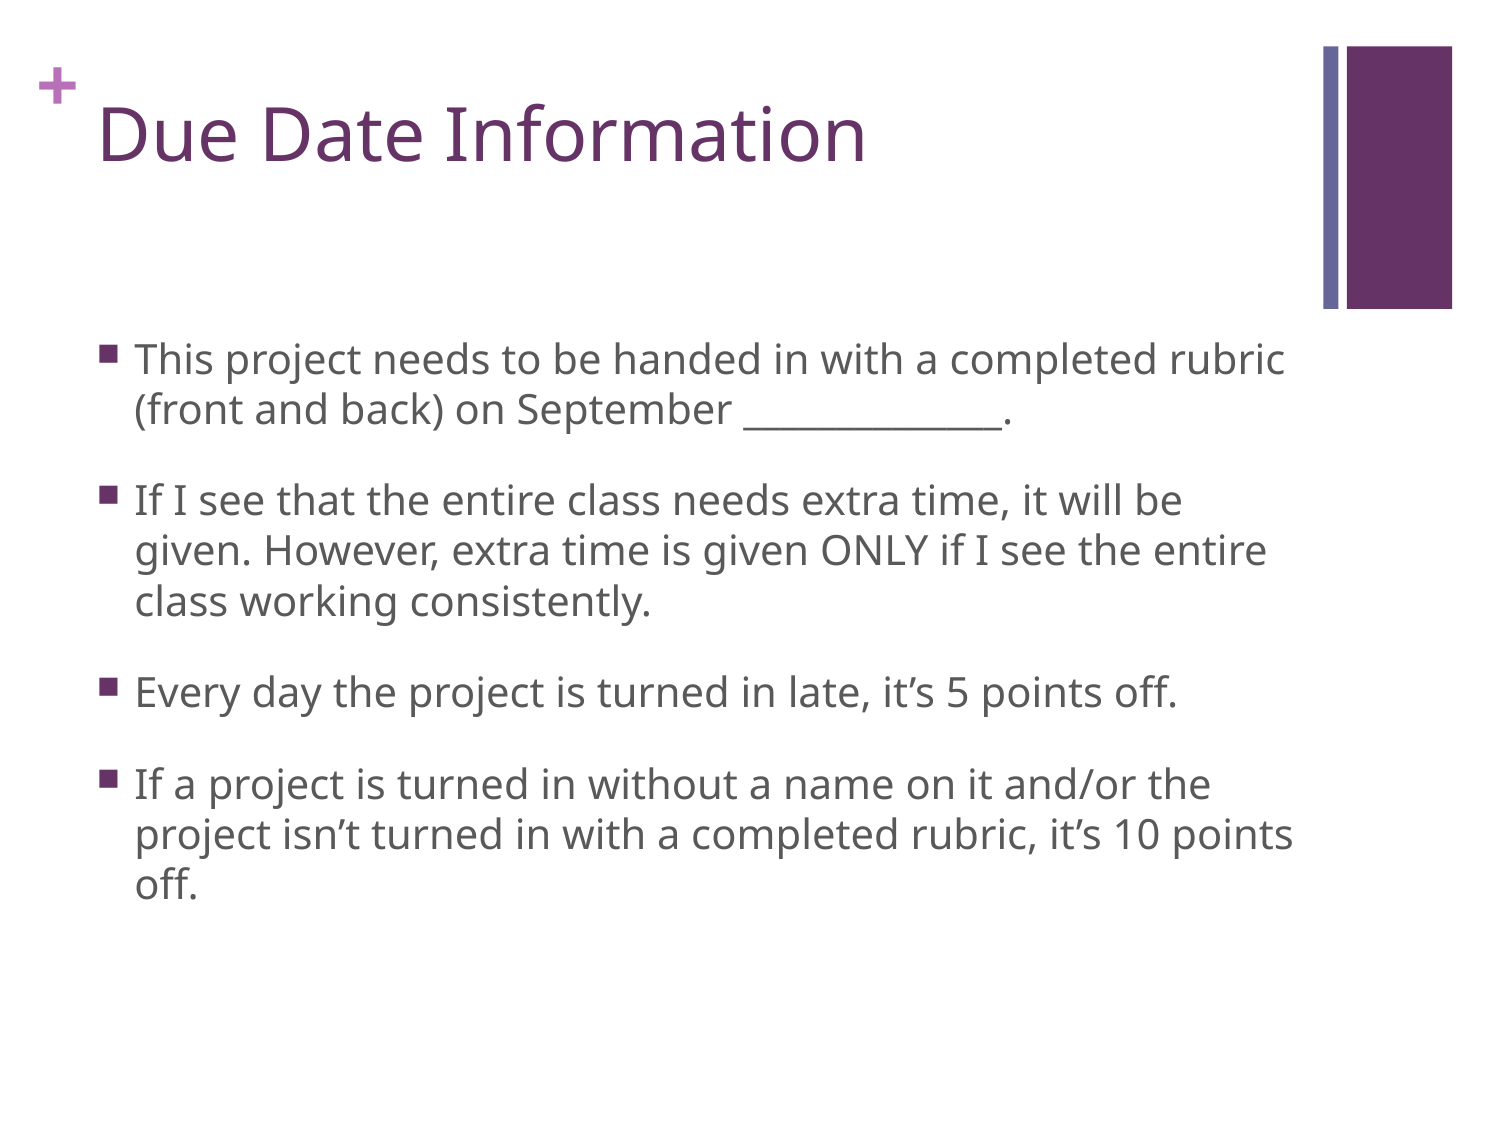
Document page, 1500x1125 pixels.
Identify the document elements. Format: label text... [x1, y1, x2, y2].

title Due Date Information [81, 79, 1322, 263]
list This project needs to be handed in with a completed rubric (front and back) on September ______________. If I see that the entire class needs extra time, it will be given. However, extra time is given ONLY if I see the entire class working consistently. Every day the project is turned in late, it’s 5 points off. If a project is turned in without a name on it and/or the project isn’t turned in with a completed rubric, it’s 10 points off. [81, 324, 1322, 1005]
